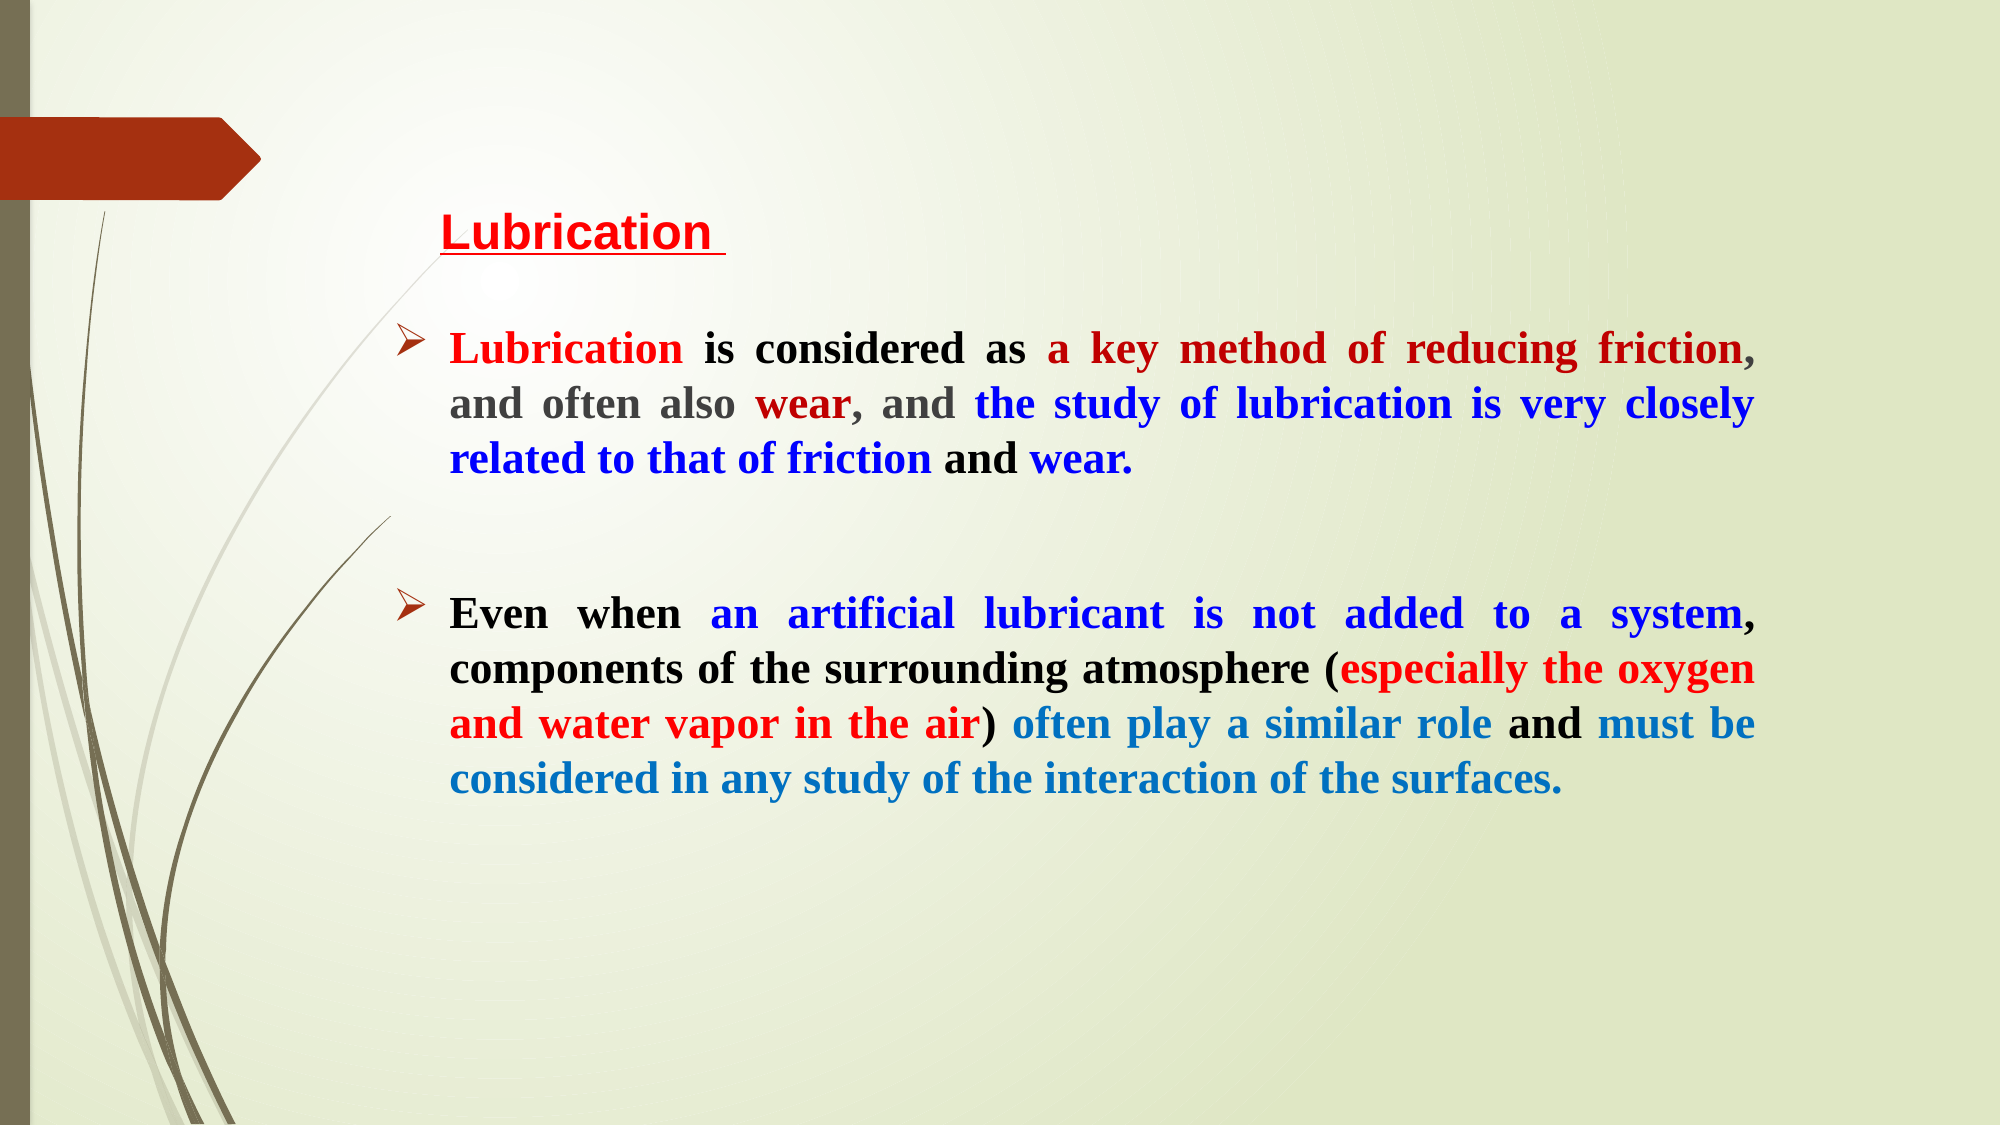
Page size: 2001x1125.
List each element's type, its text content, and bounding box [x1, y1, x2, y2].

list Lubrication is considered as a key method of reducing friction, and often also wear, and the study of lubrication is very closely related to that of friction and wear. Even when an artificial lubricant is not added to a system, components of the surrounding atmosphere (especially the oxygen and water vapor in the air) often play a similar role and must be considered in any study of the interaction of the surfaces. [378, 310, 1771, 1018]
title Lubrication [425, 192, 1888, 311]
